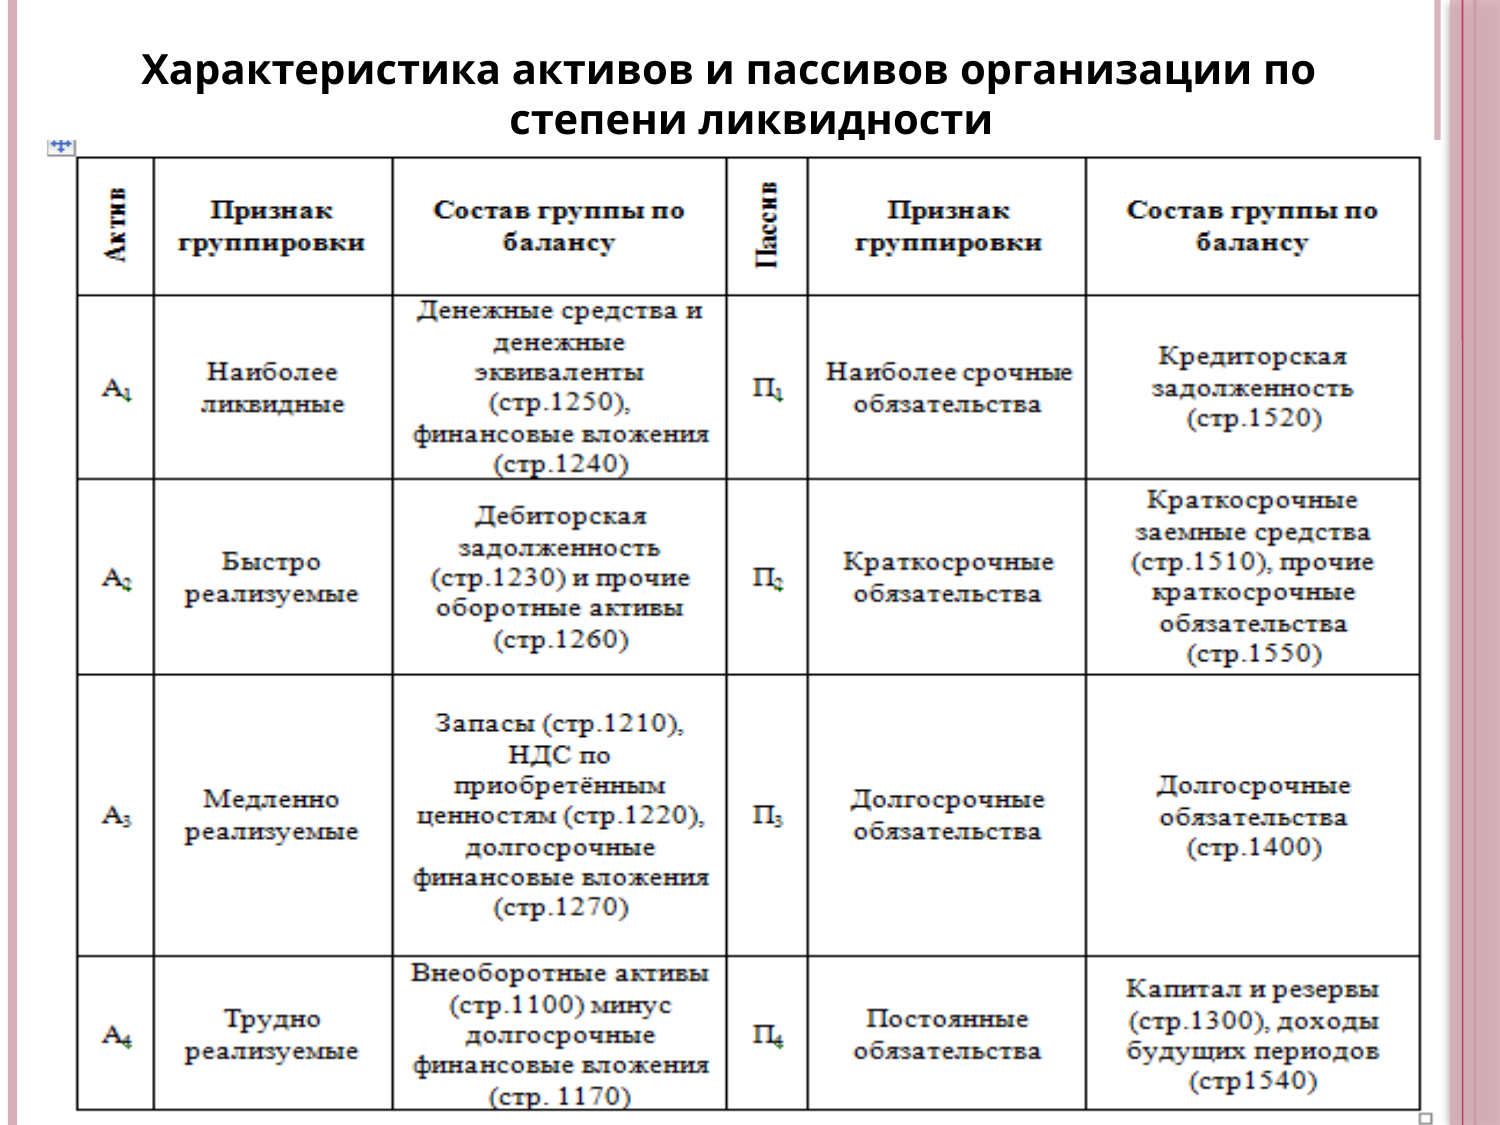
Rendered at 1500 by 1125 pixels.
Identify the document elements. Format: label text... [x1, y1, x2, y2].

list Характеристика активов и пассивов организации по степени ликвидности [75, 35, 1383, 137]
picture [46, 140, 1442, 1125]
